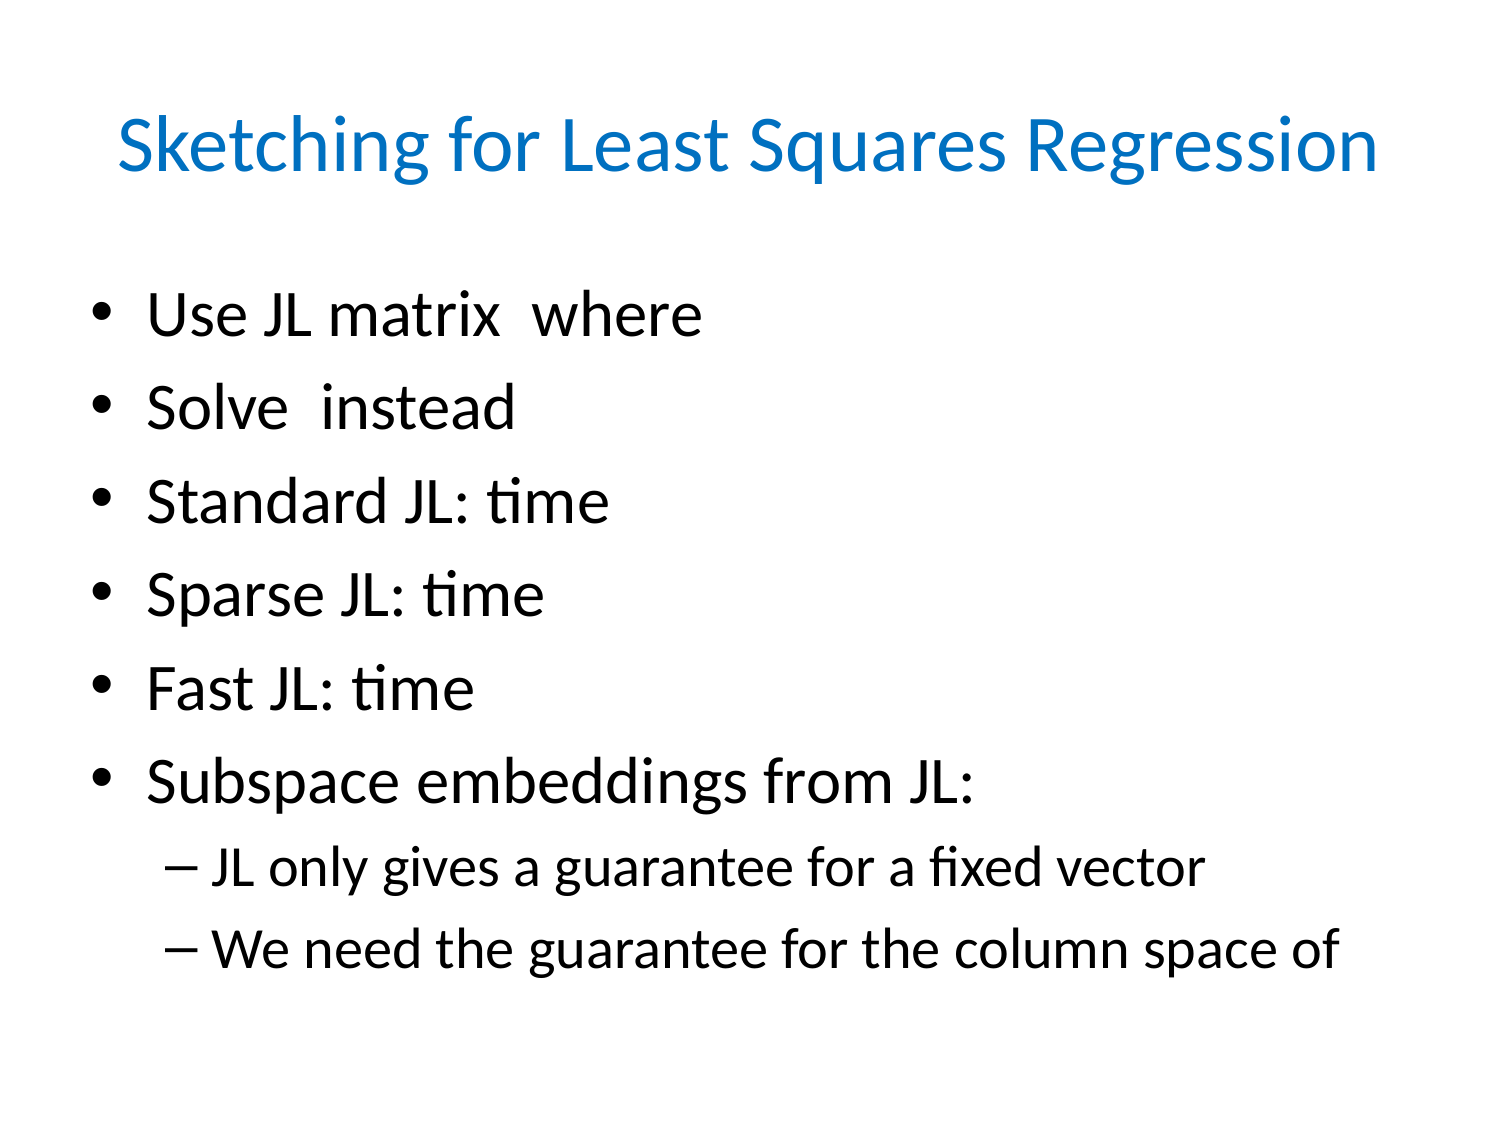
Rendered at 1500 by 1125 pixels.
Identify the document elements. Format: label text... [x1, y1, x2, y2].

title Sketching for Least Squares Regression [75, 45, 1425, 233]
